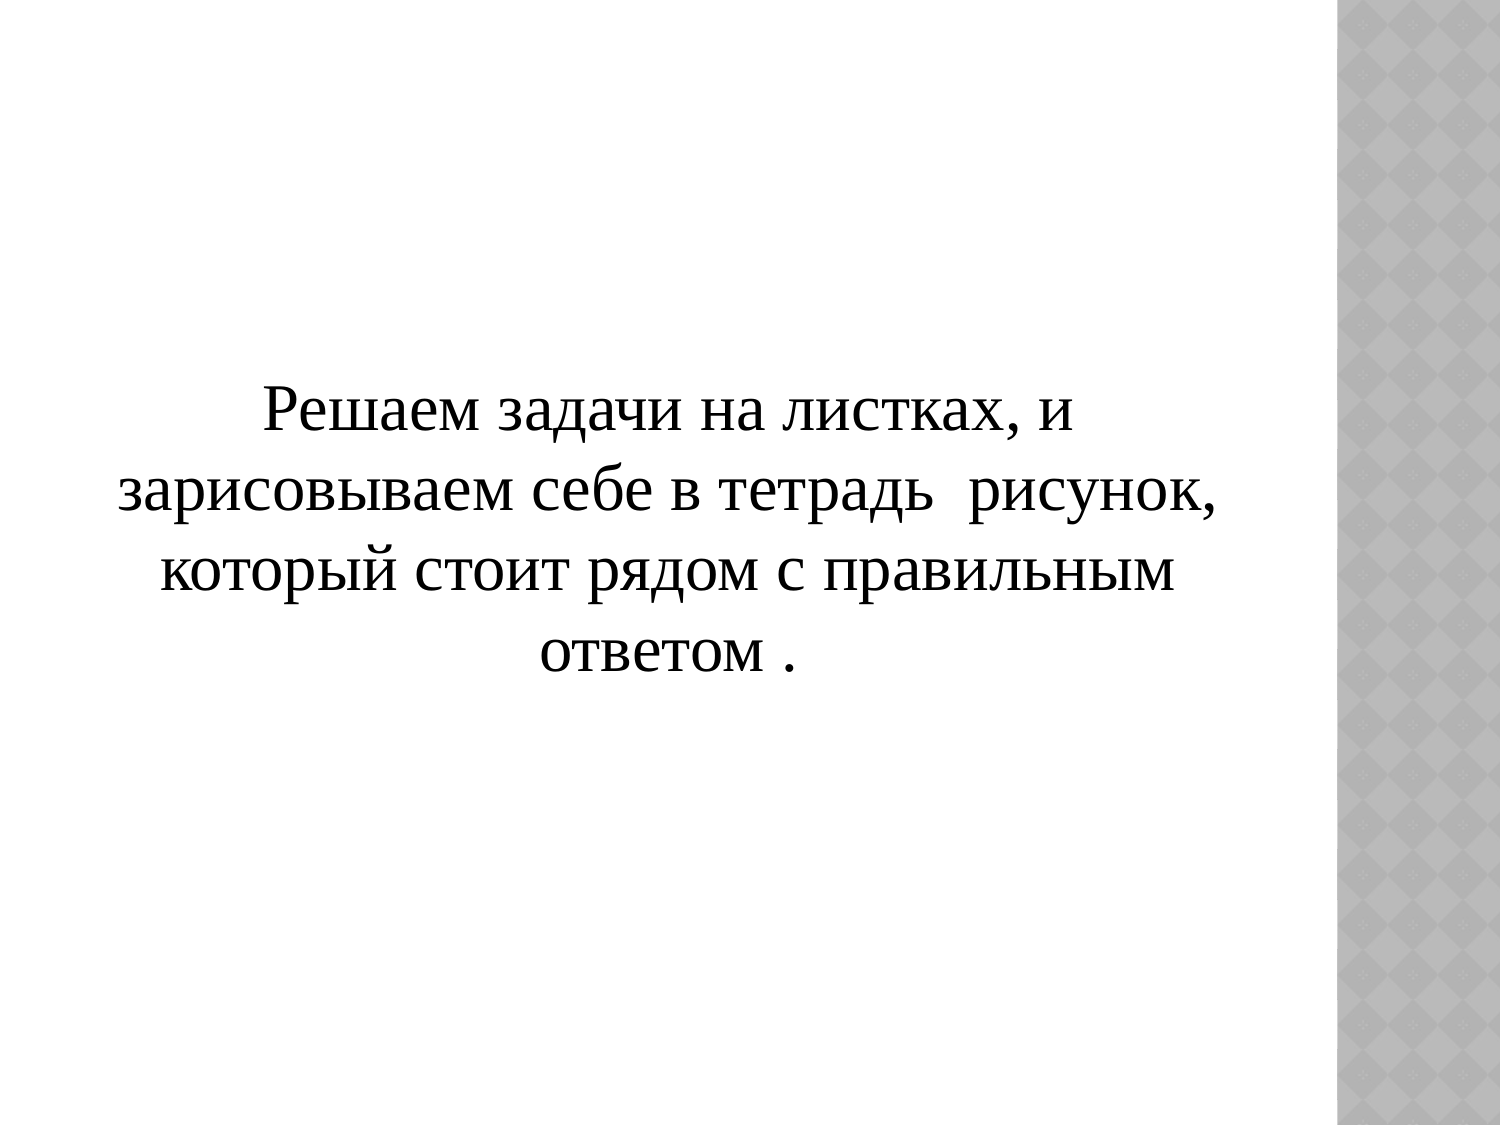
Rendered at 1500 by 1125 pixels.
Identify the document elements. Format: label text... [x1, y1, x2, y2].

list Решаем задачи на листках, и зарисовываем себе в тетрадь рисунок, который стоит рядом с правильным ответом . [75, 264, 1263, 1059]
